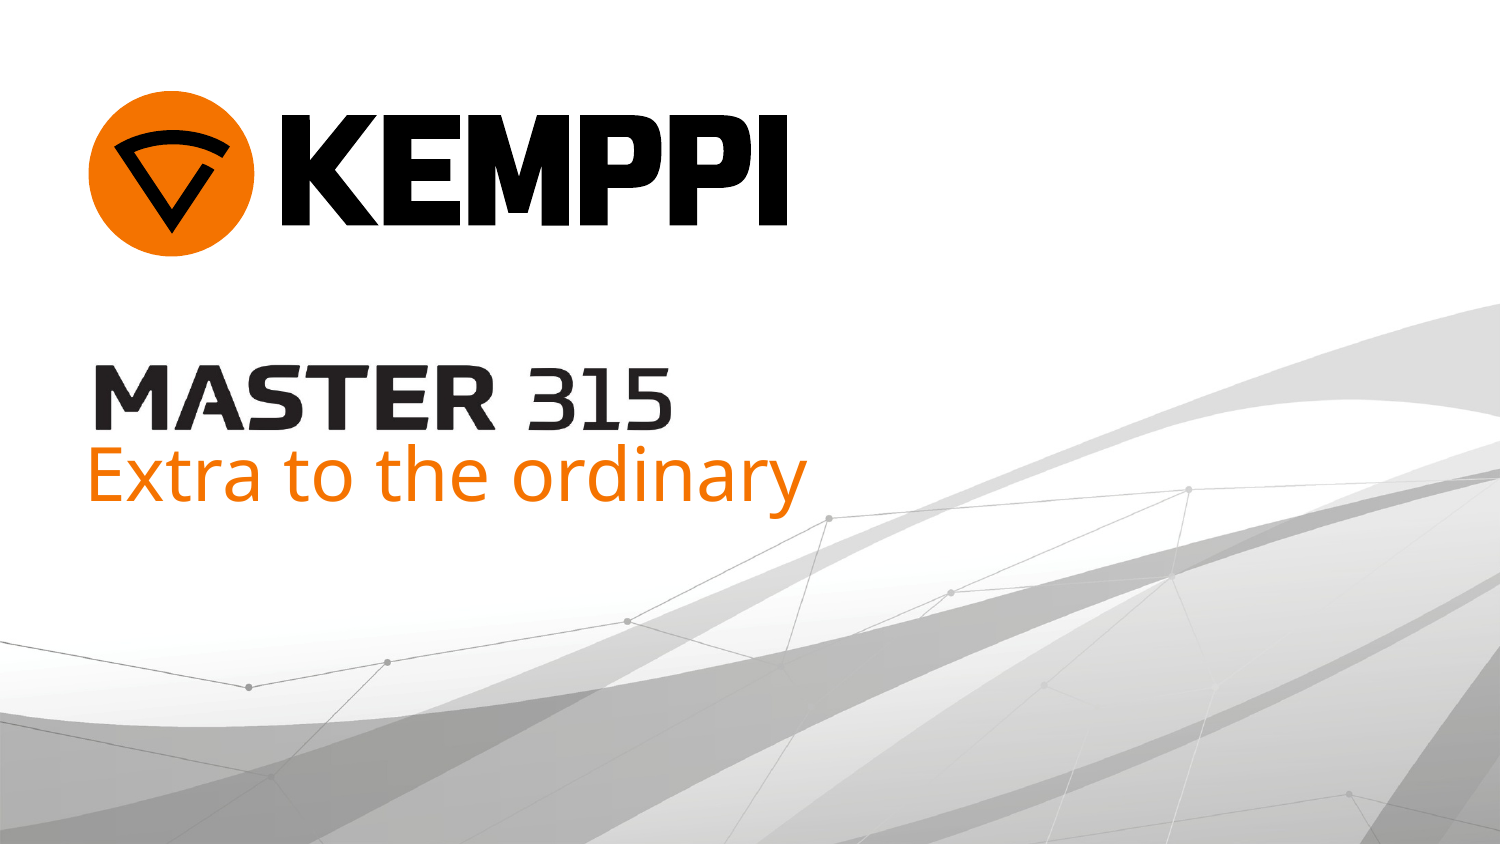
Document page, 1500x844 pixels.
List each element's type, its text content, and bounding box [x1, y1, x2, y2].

picture [0, 0, 1500, 844]
title Extra to the ordinary [84, 356, 1407, 534]
